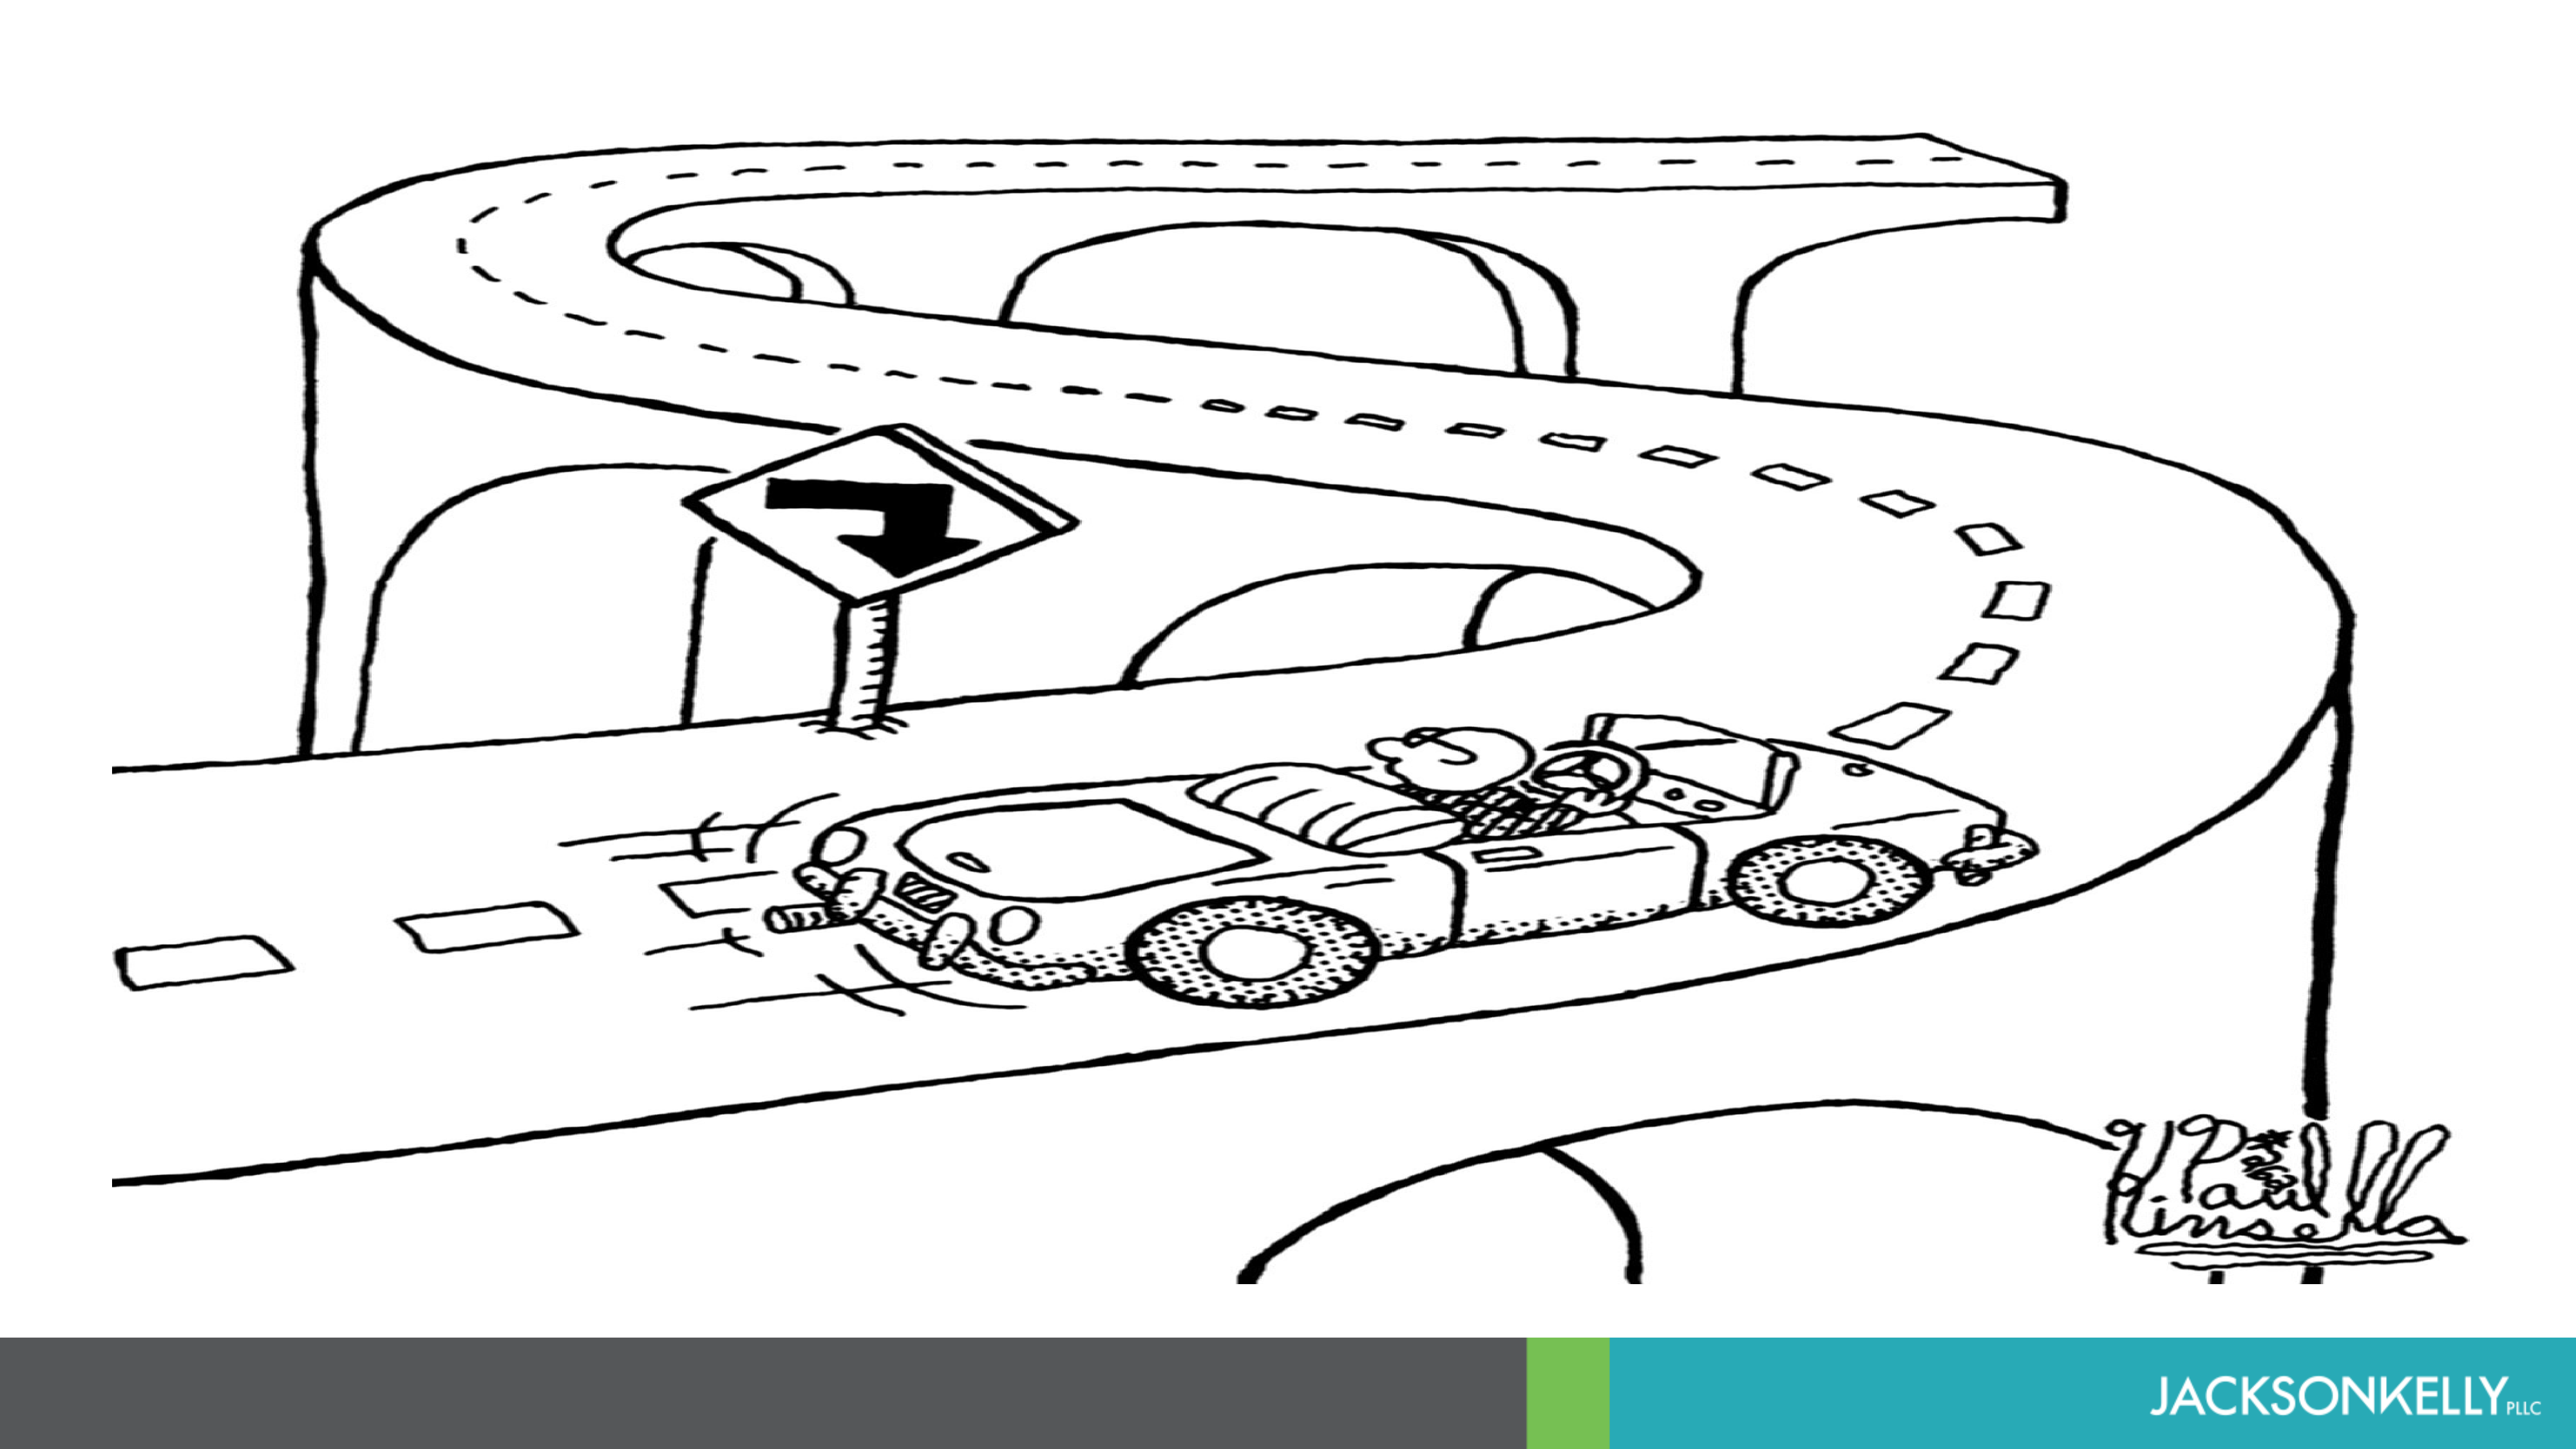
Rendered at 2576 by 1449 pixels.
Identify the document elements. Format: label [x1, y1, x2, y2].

picture [112, 48, 2496, 1285]
picture [0, 1338, 2576, 1449]
